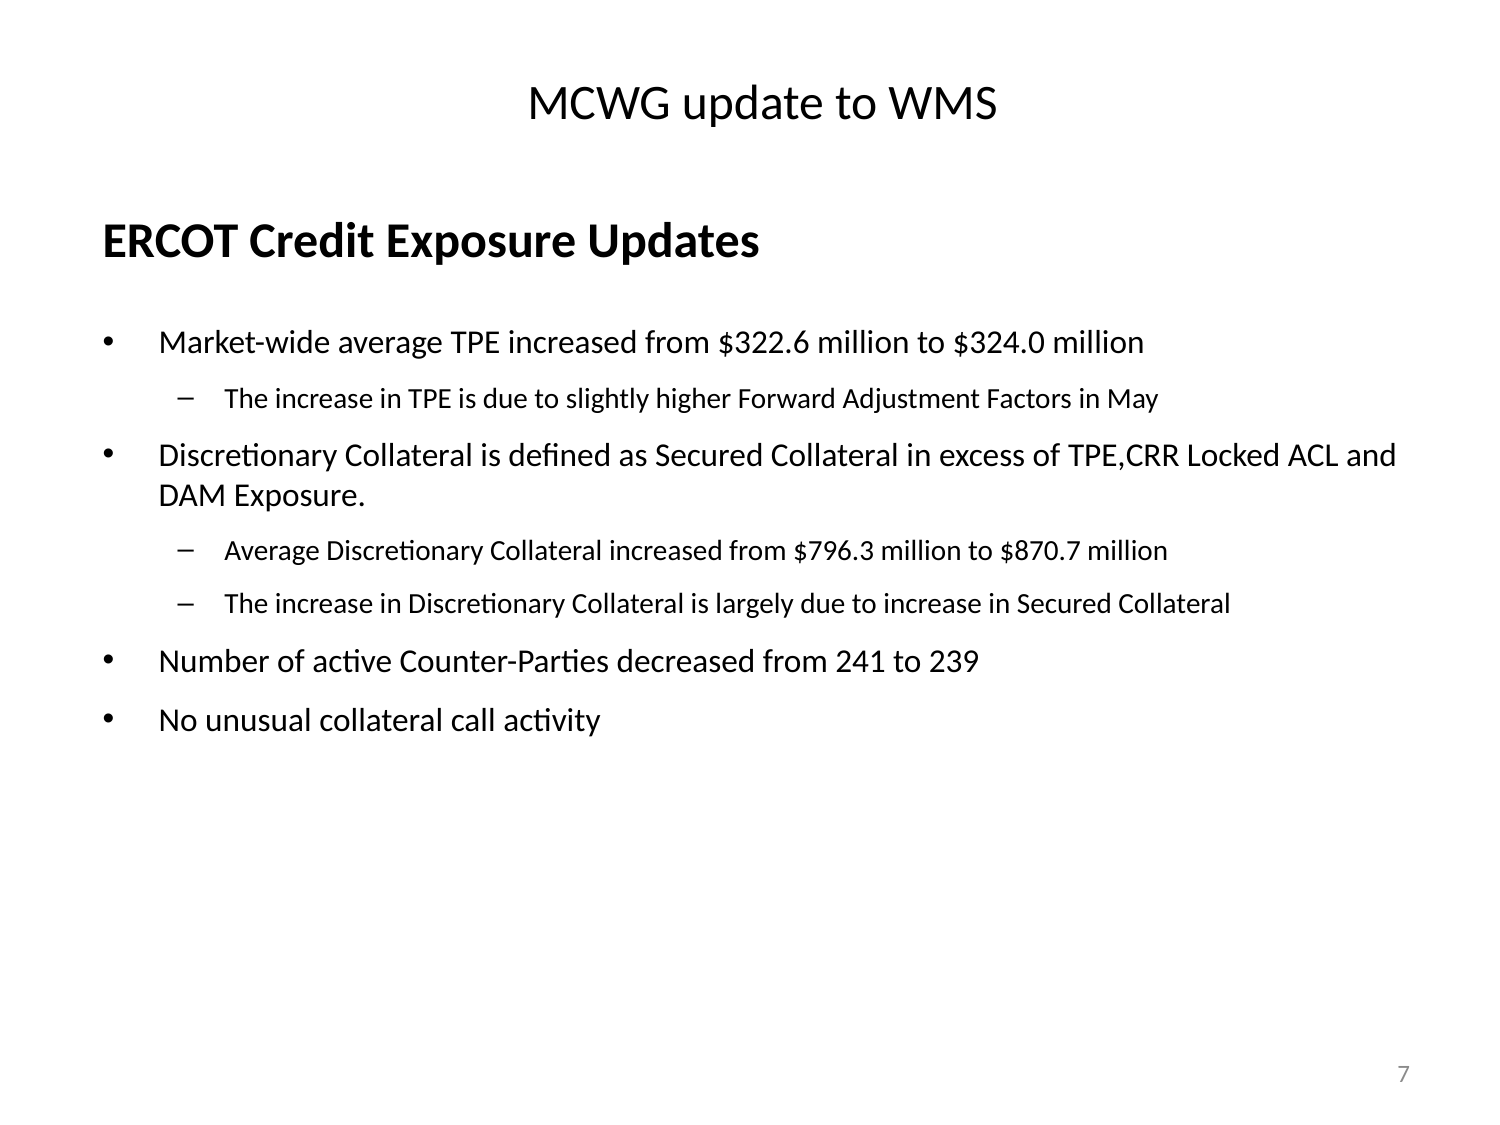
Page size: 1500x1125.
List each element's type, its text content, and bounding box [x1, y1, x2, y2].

title MCWG update to WMS [87, 62, 1438, 138]
slide_number 7 [1074, 1042, 1425, 1103]
list ERCOT Credit Exposure Updates Market-wide average TPE increased from $322.6 million to $324.0 million The increase in TPE is due to slightly higher Forward Adjustment Factors in May Discretionary Collateral is defined as Secured Collateral in excess of TPE,CRR Locked ACL and DAM Exposure. Average Discretionary Collateral increased from $796.3 million to $870.7 million The increase in Discretionary Collateral is largely due to increase in Secured Collateral Number of active Counter-Parties decreased from 241 to 239 No unusual collateral call activity [87, 200, 1438, 1050]
